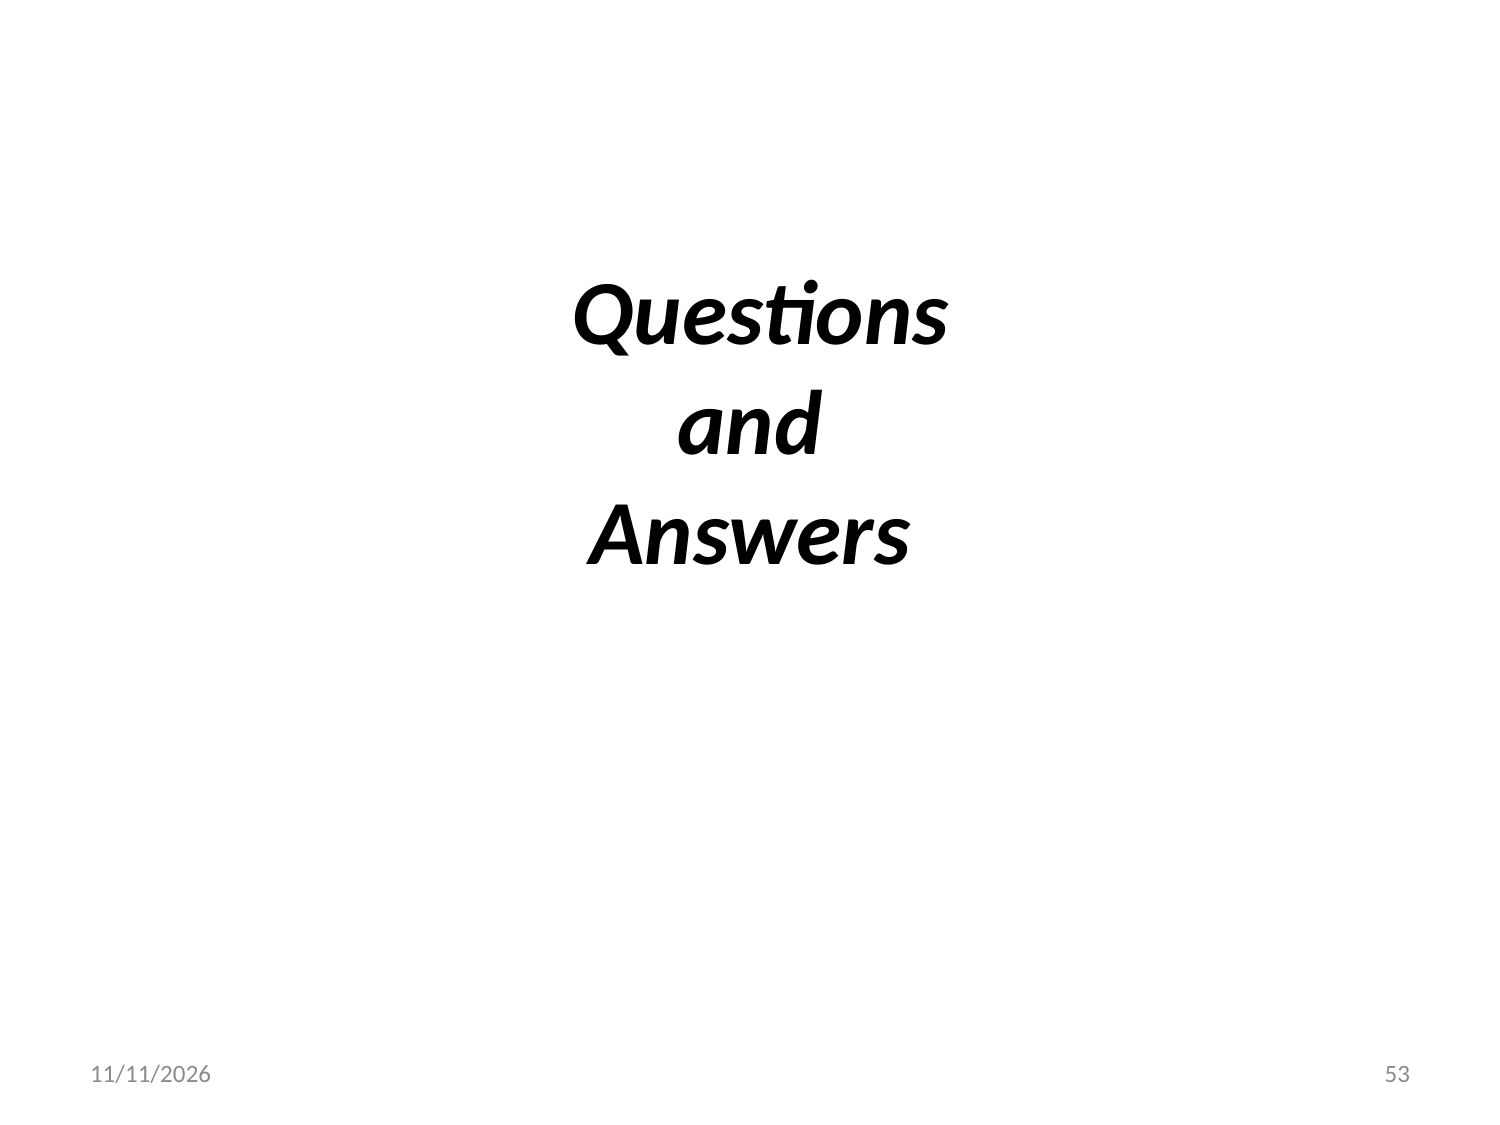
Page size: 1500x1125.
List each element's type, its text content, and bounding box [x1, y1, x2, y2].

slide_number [75, 1042, 425, 1103]
slide_number 53 [1074, 1042, 1425, 1103]
title Questions and Answers [75, 45, 1425, 900]
